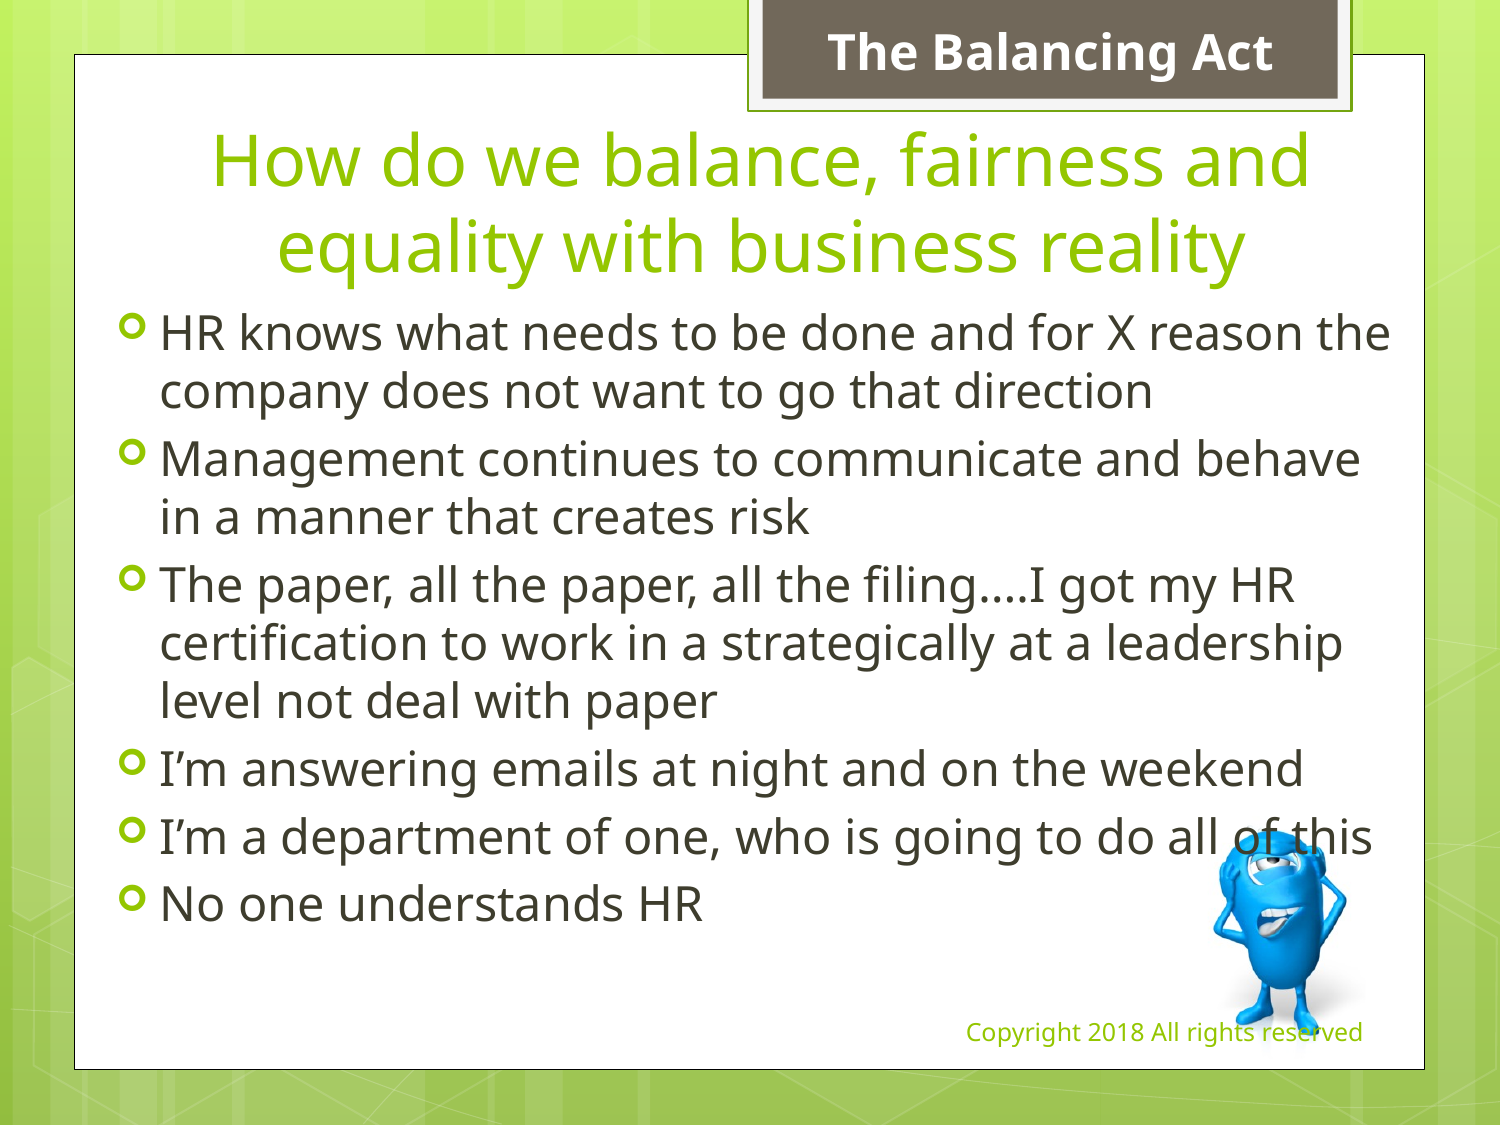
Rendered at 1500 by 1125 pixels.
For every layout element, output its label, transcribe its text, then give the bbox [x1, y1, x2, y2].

list HR knows what needs to be done and for X reason the company does not want to go that direction Management continues to communicate and behave in a manner that creates risk The paper, all the paper, all the filing….I got my HR certification to work in a strategically at a leadership level not deal with paper I’m answering emails at night and on the weekend I’m a department of one, who is going to do all of this No one understands HR [90, 294, 1417, 986]
footer Copyright 2018 All rights reserved [804, 1001, 1150, 1062]
title How do we balance, fairness and equality with business reality [90, 106, 1433, 295]
picture [1155, 816, 1401, 1062]
text_box The Balancing Act [761, 13, 1341, 88]
